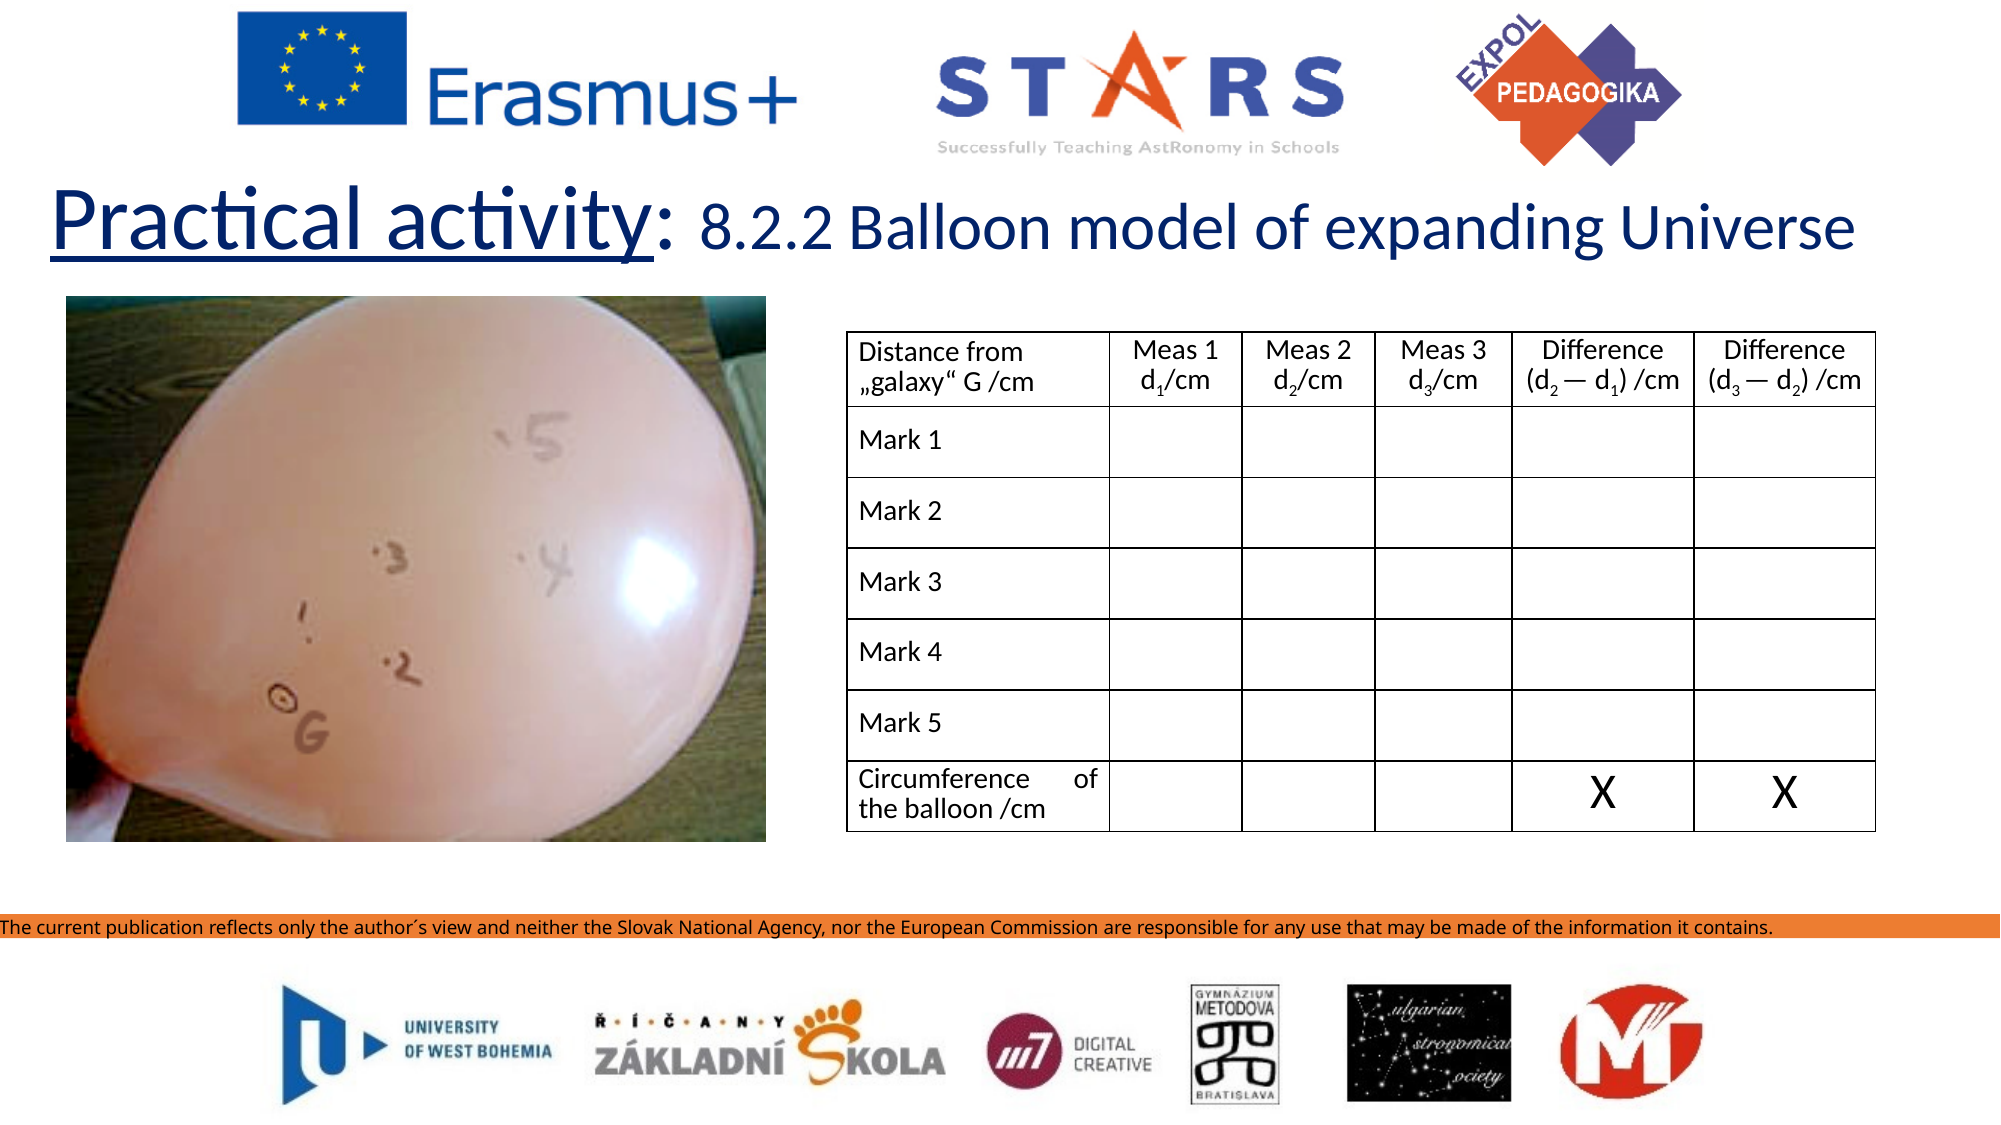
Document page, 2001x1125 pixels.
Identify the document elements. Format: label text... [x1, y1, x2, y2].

table_cell Mark 3 [848, 549, 1109, 618]
table_header Distance from „galaxy“ G /cm [848, 333, 1109, 406]
picture [260, 954, 1743, 1125]
picture [205, 0, 1795, 181]
text_box The current publication reflects only the author´s view and neither the Slovak National Agency, nor the European Commission are responsible for any use that may be made of the information it contains. [0, 914, 2000, 939]
table_cell [1695, 691, 1875, 760]
table_cell [1513, 620, 1693, 689]
table_cell [1110, 549, 1241, 618]
table_cell [1513, 478, 1693, 547]
table_cell [1695, 549, 1875, 618]
table_cell [1513, 549, 1693, 618]
table_cell [1110, 478, 1241, 547]
table_cell [1513, 691, 1693, 760]
table_cell [1243, 478, 1374, 547]
table_cell [1376, 549, 1511, 618]
table_cell [1110, 762, 1241, 831]
table_header Difference (d3 — d2) /cm [1695, 333, 1875, 406]
table_cell X [1695, 762, 1875, 831]
table_cell [1376, 478, 1511, 547]
table_cell [1243, 691, 1374, 760]
table_header Meas 2 d2/cm [1243, 333, 1374, 406]
table_cell [1243, 549, 1374, 618]
table_cell [1376, 620, 1511, 689]
table_cell [1376, 762, 1511, 831]
text_box Practical activity: 8.2.2 Balloon model of expanding Universe [42, 151, 1960, 276]
table_cell [1110, 620, 1241, 689]
table_cell [1695, 407, 1875, 477]
table_cell [1110, 407, 1241, 477]
table_cell [1110, 691, 1241, 760]
table_header Meas 3 d3/cm [1376, 333, 1511, 406]
table_cell Mark 4 [848, 620, 1109, 689]
table_cell [1695, 620, 1875, 689]
table_cell [1243, 620, 1374, 689]
table_cell Mark 2 [848, 478, 1109, 547]
table_header Difference (d2 — d1) /cm [1513, 333, 1693, 406]
table_cell [1513, 407, 1693, 477]
table_cell [1376, 407, 1511, 477]
table_cell Circumference of the balloon /cm [848, 762, 1109, 831]
table_cell X [1513, 762, 1693, 831]
table_cell Mark 5 [848, 691, 1109, 760]
table_cell [1243, 407, 1374, 477]
table_cell Mark 1 [848, 407, 1109, 477]
table_cell [1376, 691, 1511, 760]
picture [65, 296, 767, 842]
table_cell [1243, 762, 1374, 831]
table_header Meas 1 d1/cm [1110, 333, 1241, 406]
table_cell [1695, 478, 1875, 547]
